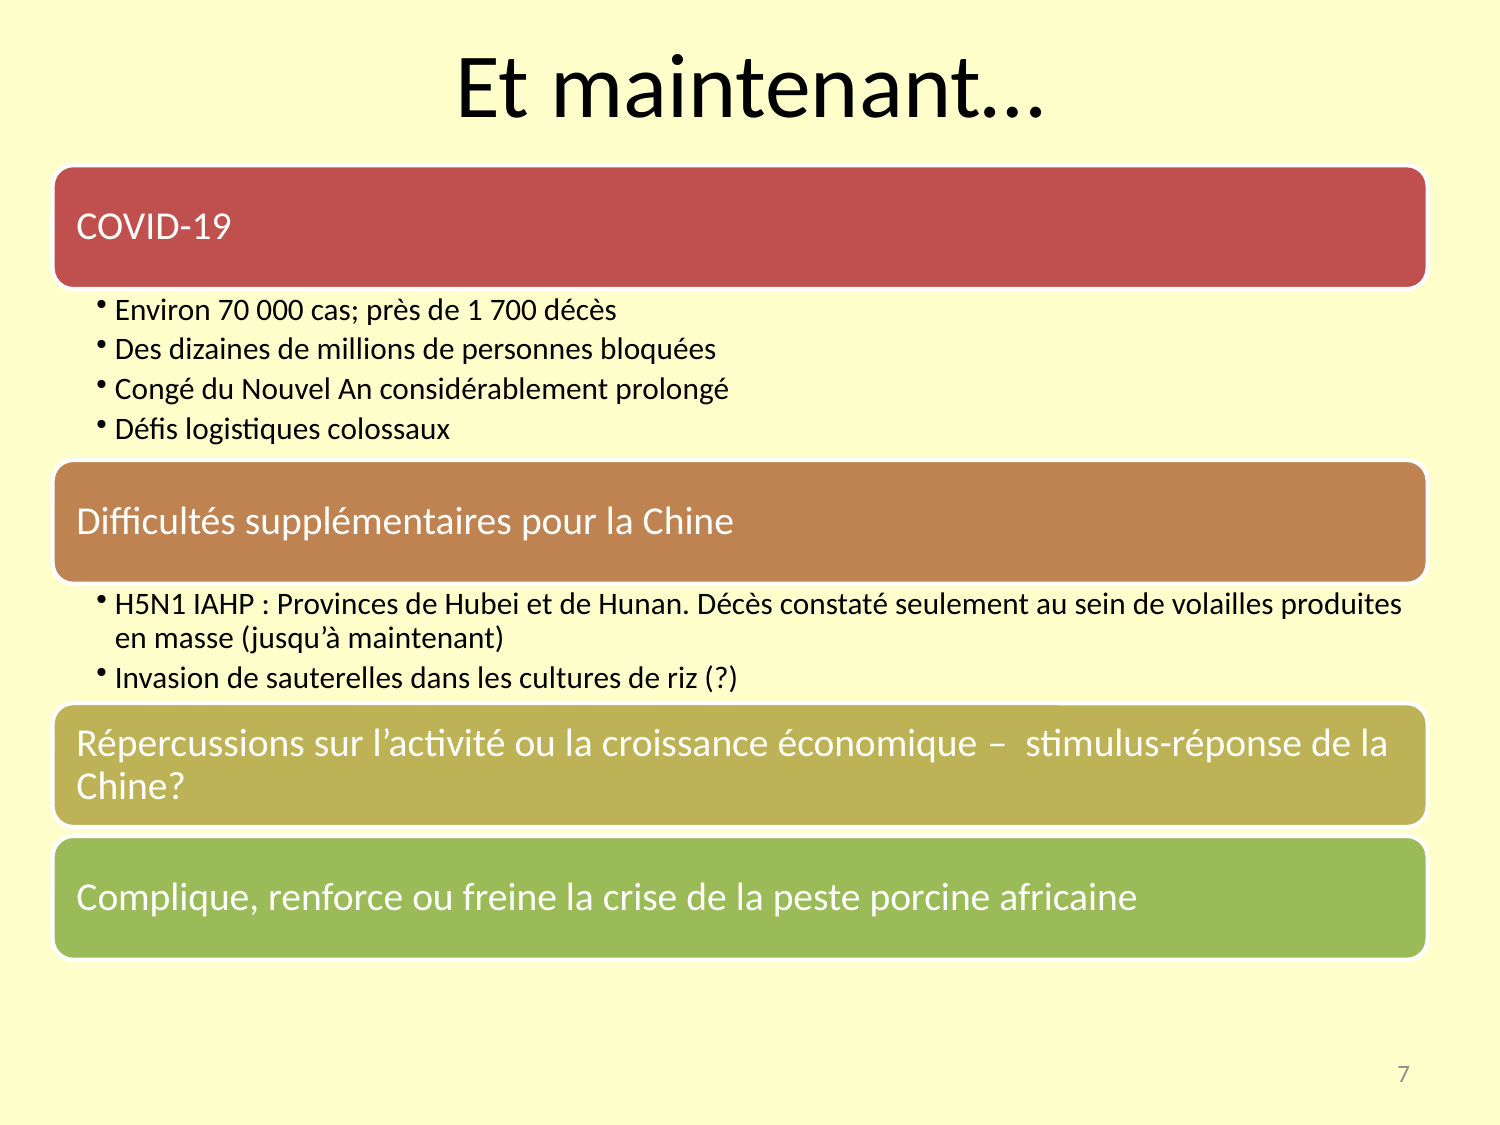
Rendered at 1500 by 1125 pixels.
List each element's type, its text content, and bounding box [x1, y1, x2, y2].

slide_number 7 [1074, 1042, 1425, 1103]
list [52, 153, 1428, 972]
title Et maintenant… [75, 0, 1425, 152]
